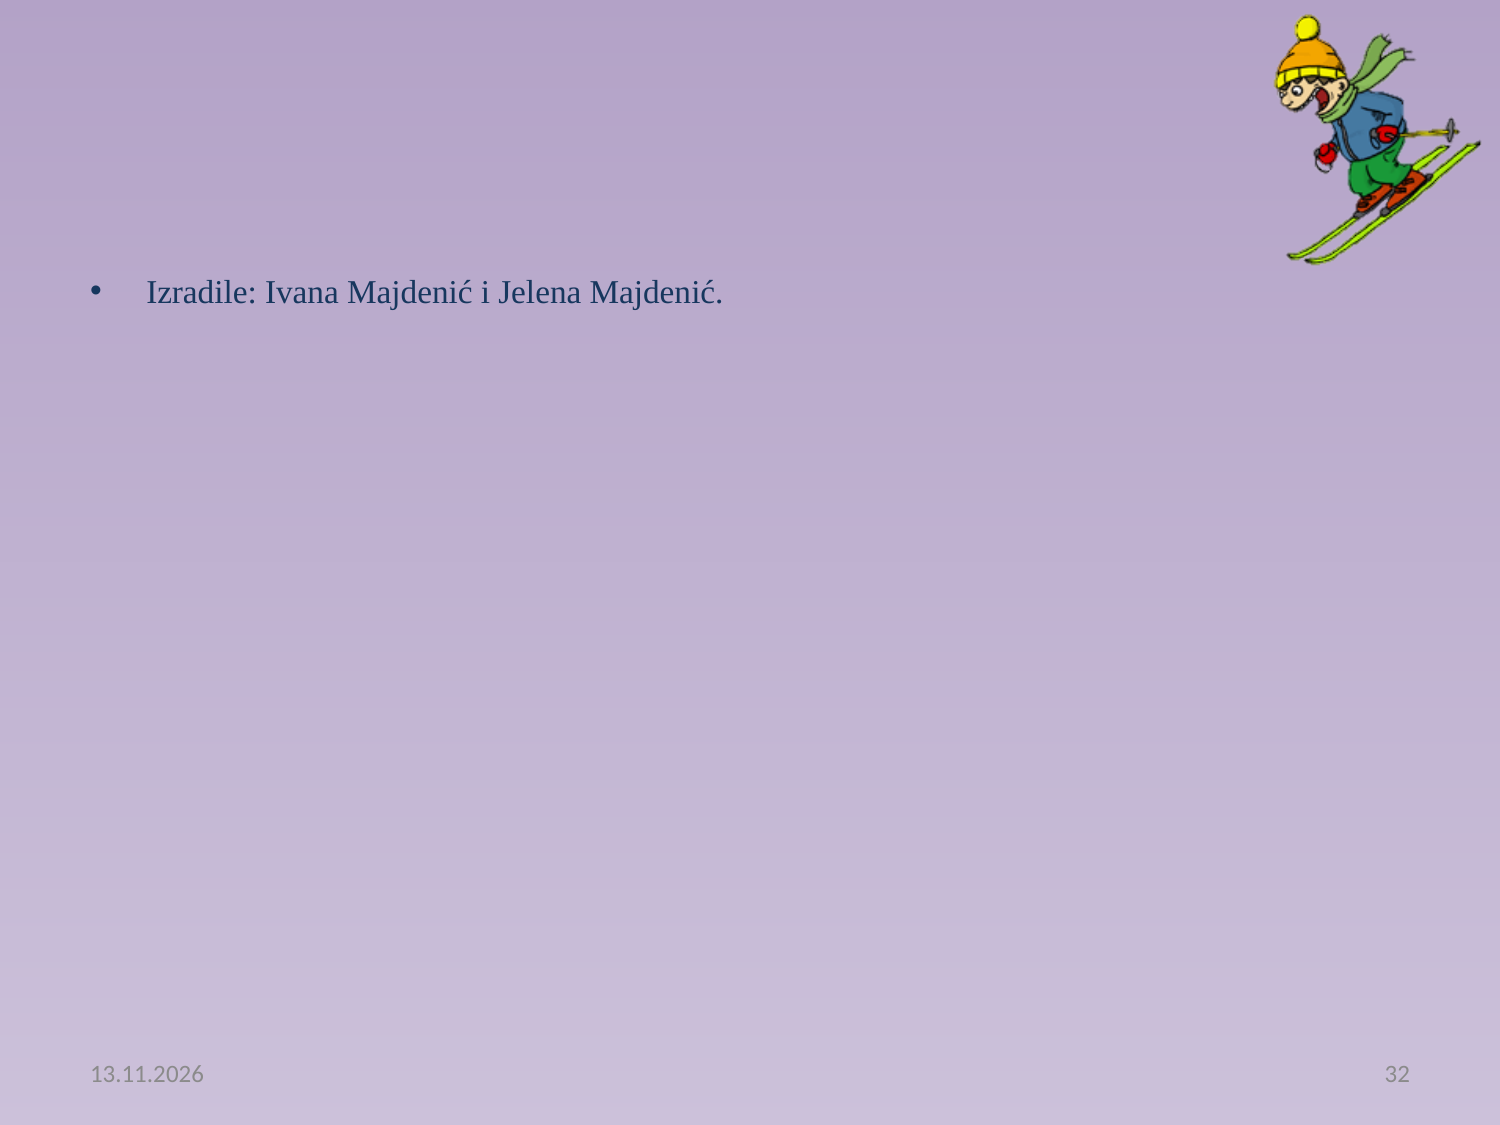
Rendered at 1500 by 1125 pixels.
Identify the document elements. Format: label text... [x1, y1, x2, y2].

list Izradile: Ivana Majdenić i Jelena Majdenić. [75, 262, 1425, 1005]
slide_number 32 [1074, 1042, 1425, 1103]
picture [1234, 9, 1500, 271]
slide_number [75, 1042, 425, 1103]
